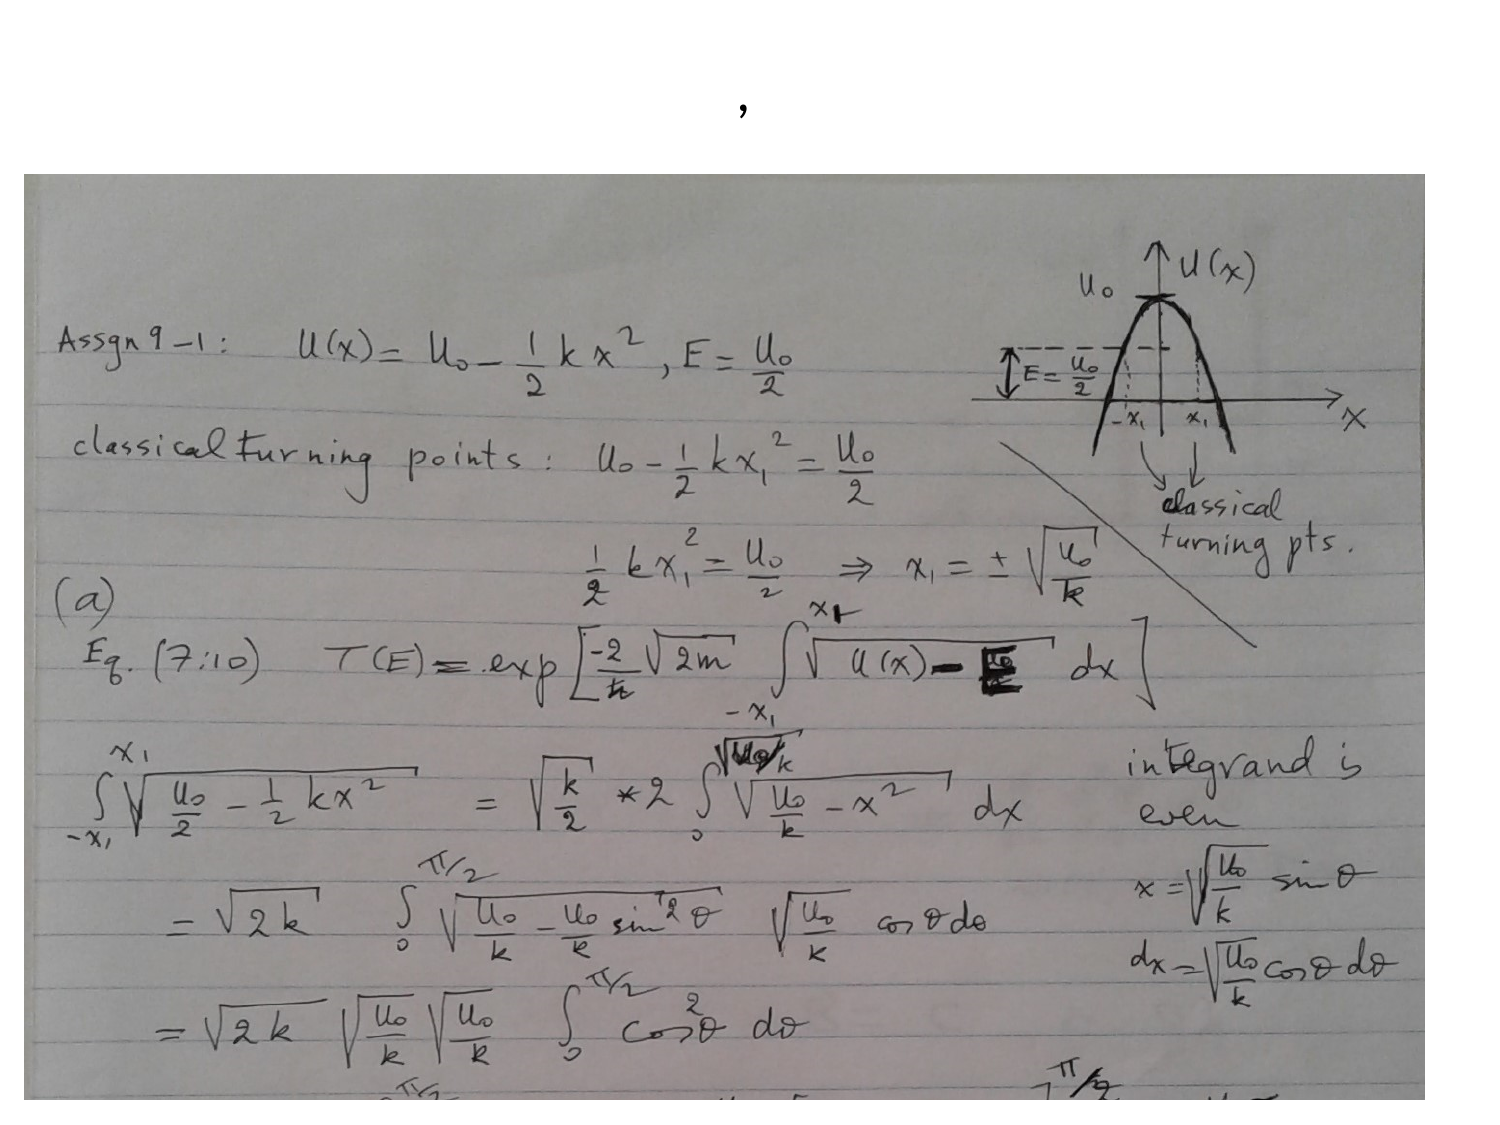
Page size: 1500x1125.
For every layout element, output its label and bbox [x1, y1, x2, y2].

list [24, 174, 1426, 1101]
